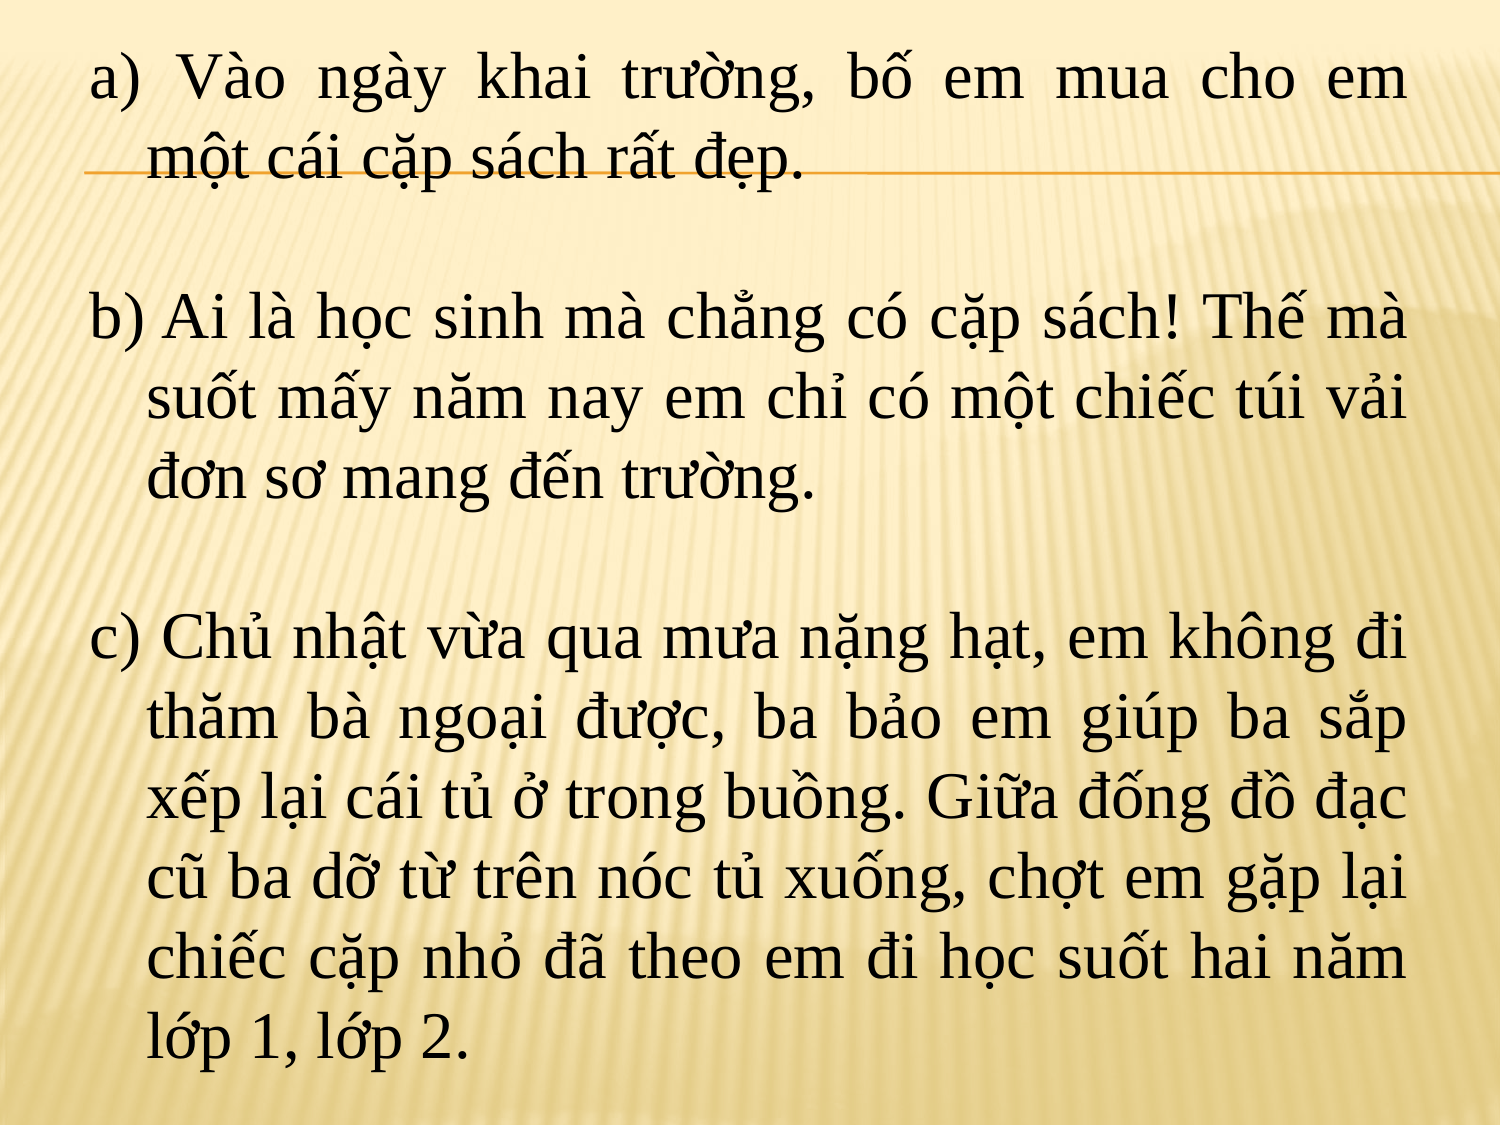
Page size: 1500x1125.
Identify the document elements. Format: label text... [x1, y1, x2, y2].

text_box Vào ngày khai trường, bố em mua cho em một cái cặp sách rất đẹp. b) Ai là học sinh mà chẳng có cặp sách! Thế mà suốt mấy năm nay em chỉ có một chiếc túi vải đơn sơ mang đến trường. c) Chủ nhật vừa qua mưa nặng hạt, em không đi thăm bà ngoại được, ba bảo em giúp ba sắp xếp lại cái tủ ở trong buồng. Giữa đống đồ đạc cũ ba dỡ từ trên nóc tủ xuống, chợt em gặp lại chiếc cặp nhỏ đã theo em đi học suốt hai năm lớp 1, lớp 2. [74, 24, 1425, 1080]
